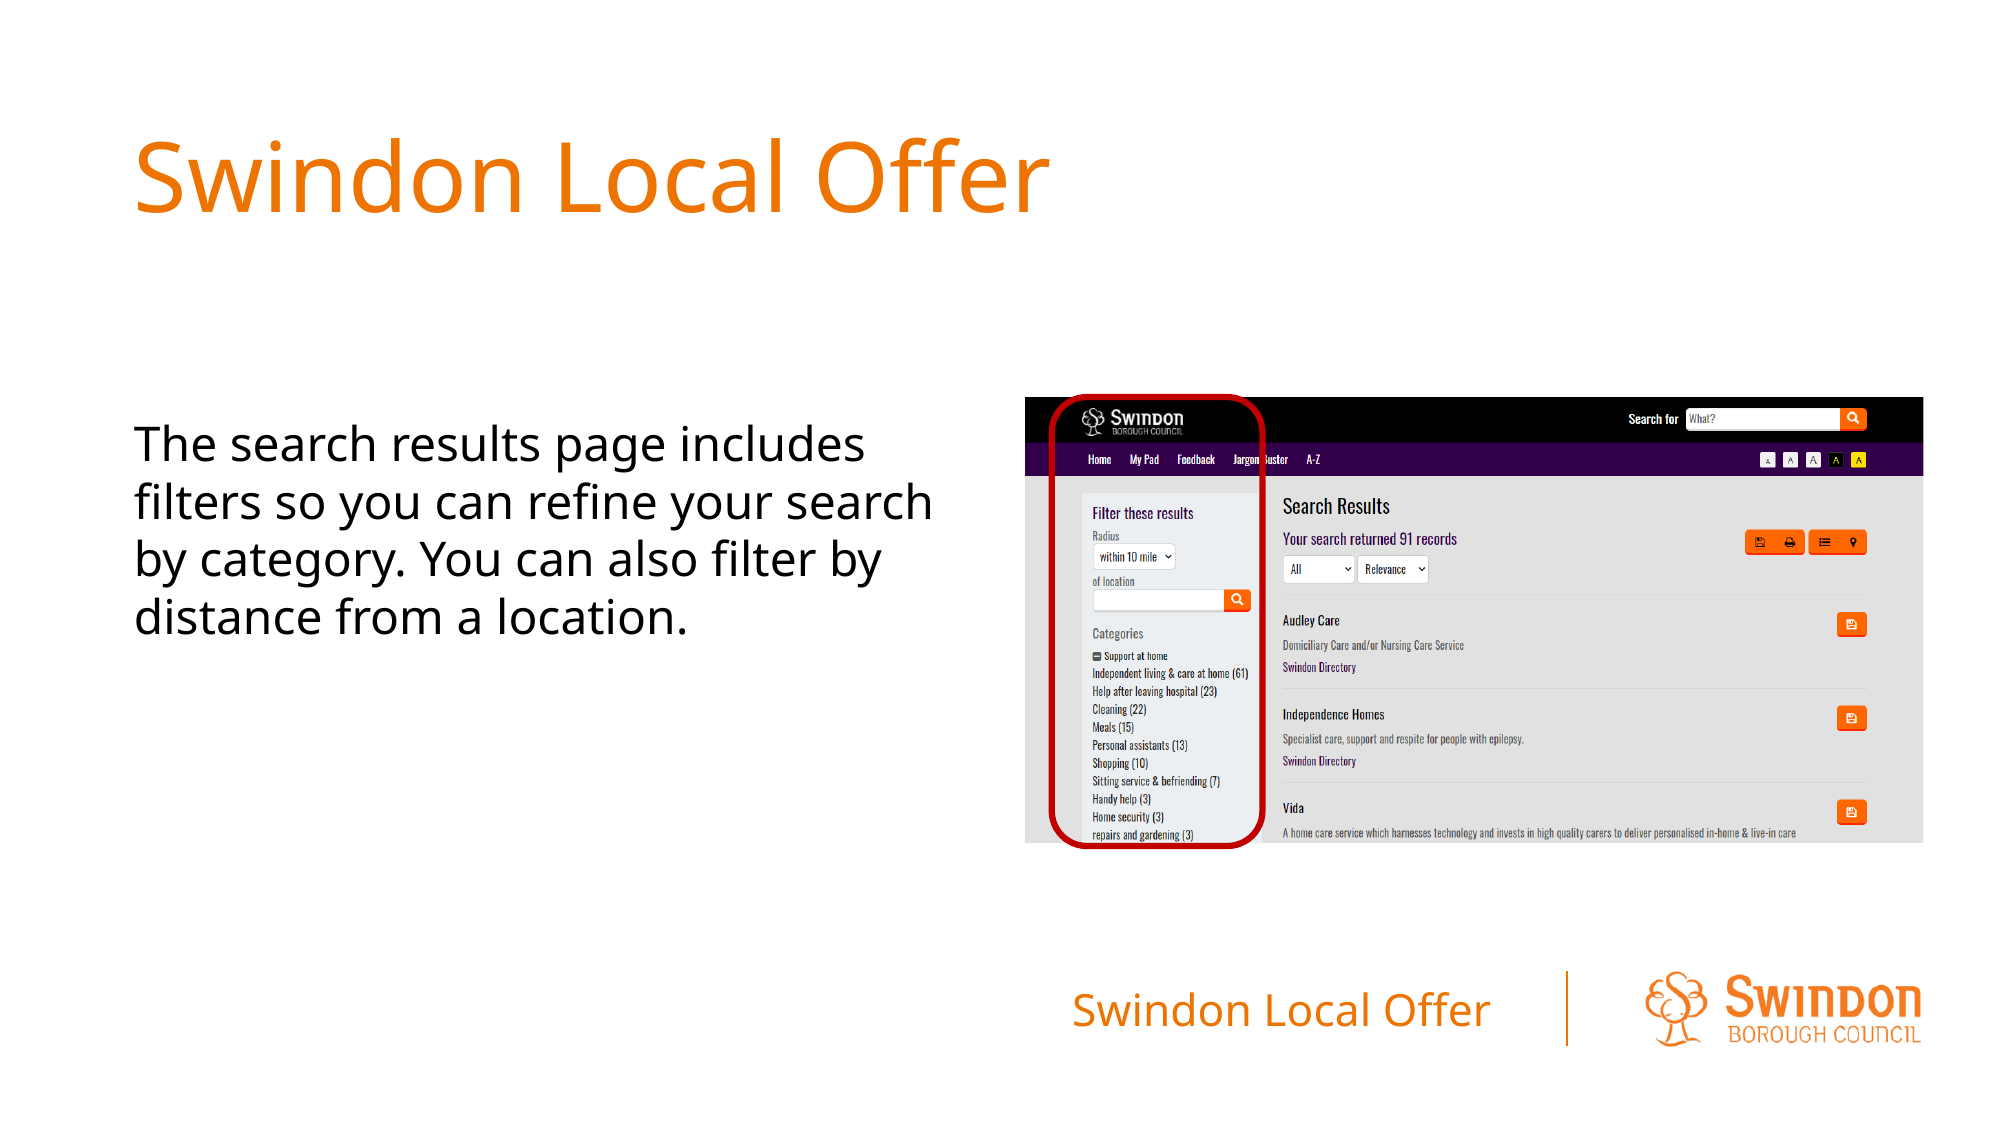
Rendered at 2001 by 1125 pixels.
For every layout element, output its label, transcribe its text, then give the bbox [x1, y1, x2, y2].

picture [1024, 396, 1924, 843]
title Swindon Local Offer [133, 73, 1867, 232]
picture [1566, 892, 2000, 1125]
list The search results page includes filters so you can refine your search by category. You can also filter by distance from a location. [133, 263, 961, 894]
